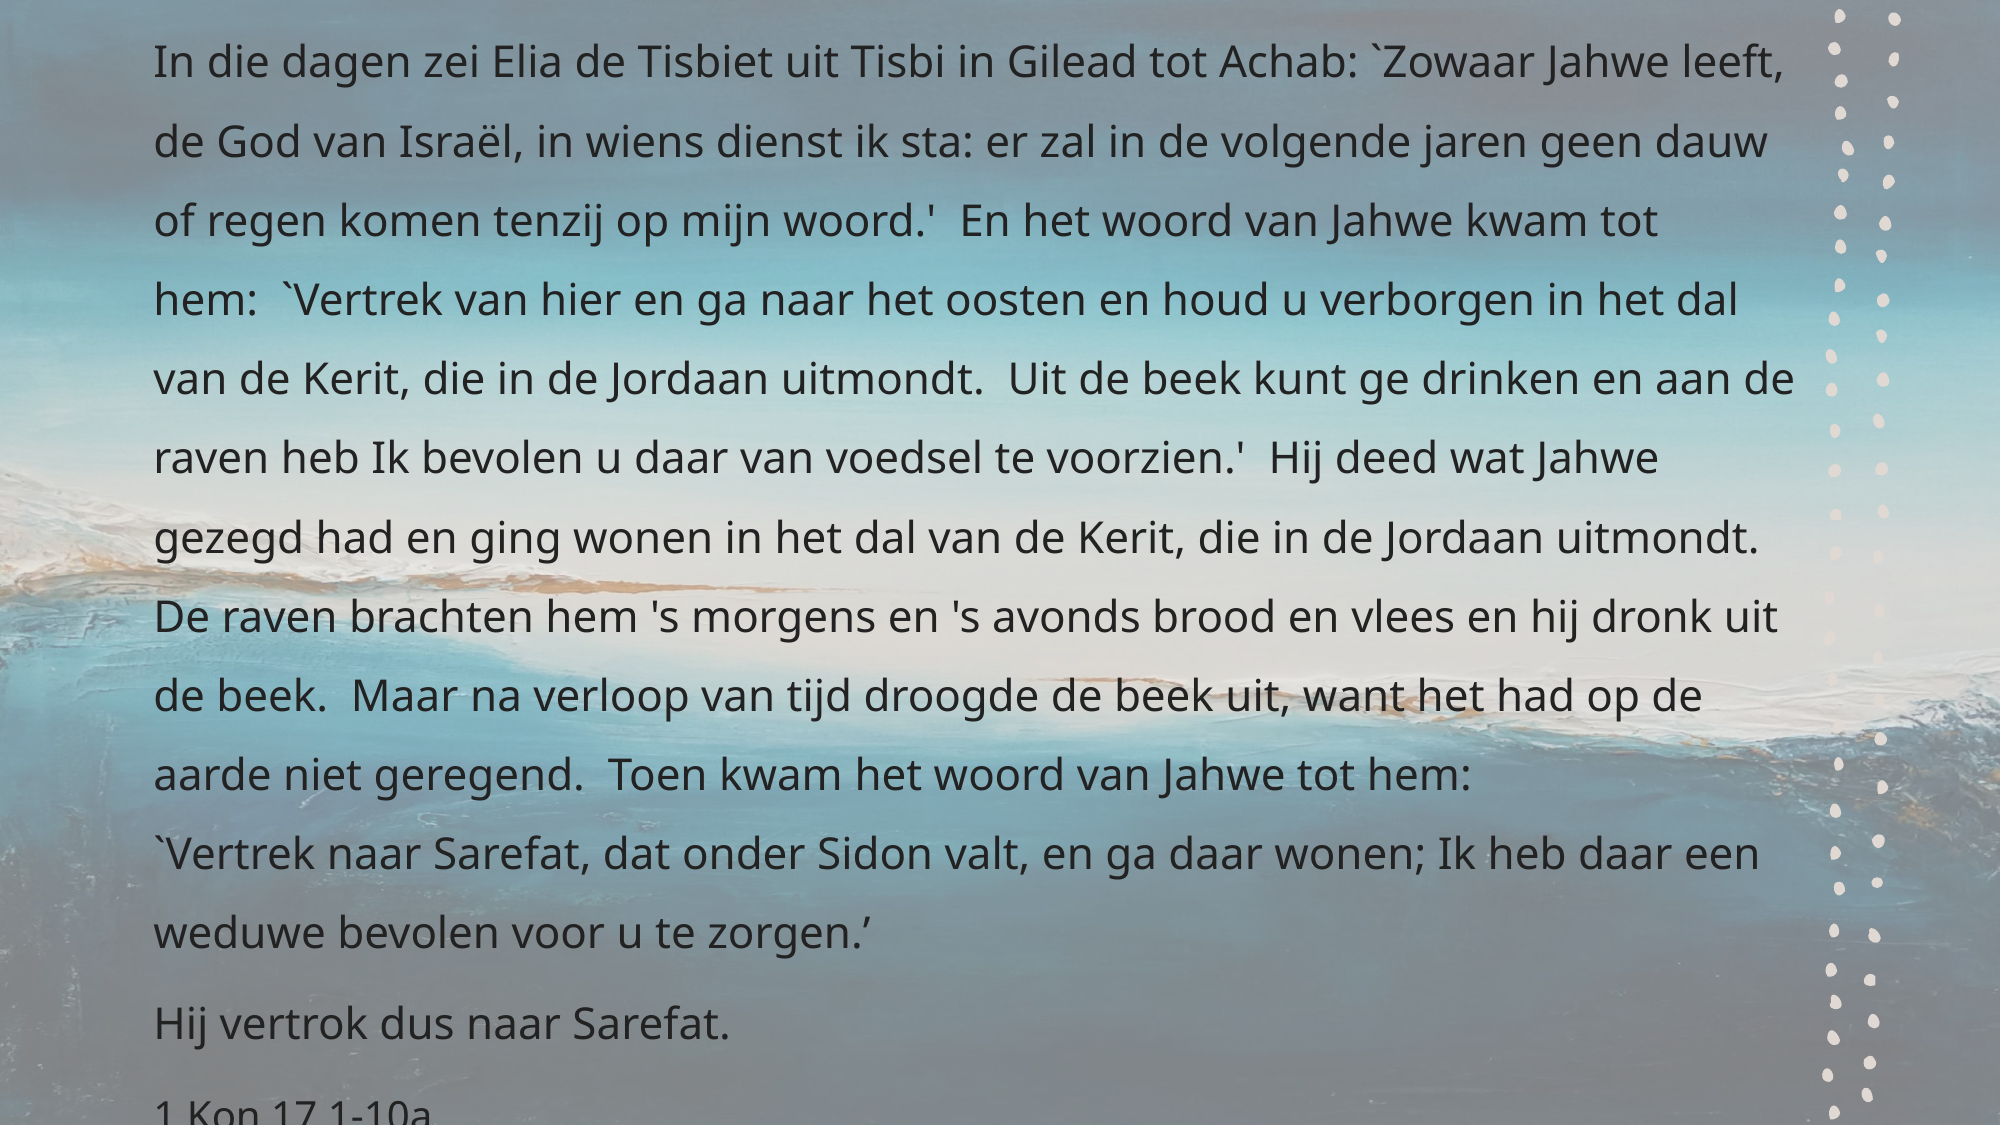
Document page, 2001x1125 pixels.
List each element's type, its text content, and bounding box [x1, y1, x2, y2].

list In die dagen zei Elia de Tisbiet uit Tisbi in Gilead tot Achab: `Zowaar Jahwe leeft, de God van Israël, in wiens dienst ik sta: er zal in de volgende jaren geen dauw of regen komen tenzij op mijn woord.' En het woord van Jahwe kwam tot hem: `Vertrek van hier en ga naar het oosten en houd u verborgen in het dal van de Kerit, die in de Jordaan uitmondt. Uit de beek kunt ge drinken en aan de raven heb Ik bevolen u daar van voedsel te voorzien.' Hij deed wat Jahwe gezegd had en ging wonen in het dal van de Kerit, die in de Jordaan uitmondt. De raven brachten hem 's morgens en 's avonds brood en vlees en hij dronk uit de beek. Maar na verloop van tijd droogde de beek uit, want het had op de aarde niet geregend. Toen kwam het woord van Jahwe tot hem: `Vertrek naar Sarefat, dat onder Sidon valt, en ga daar wonen; Ik heb daar een weduwe bevolen voor u te zorgen.’ Hij vertrok dus naar Sarefat. 1 Kon 17,1-10a [138, 0, 1818, 1125]
